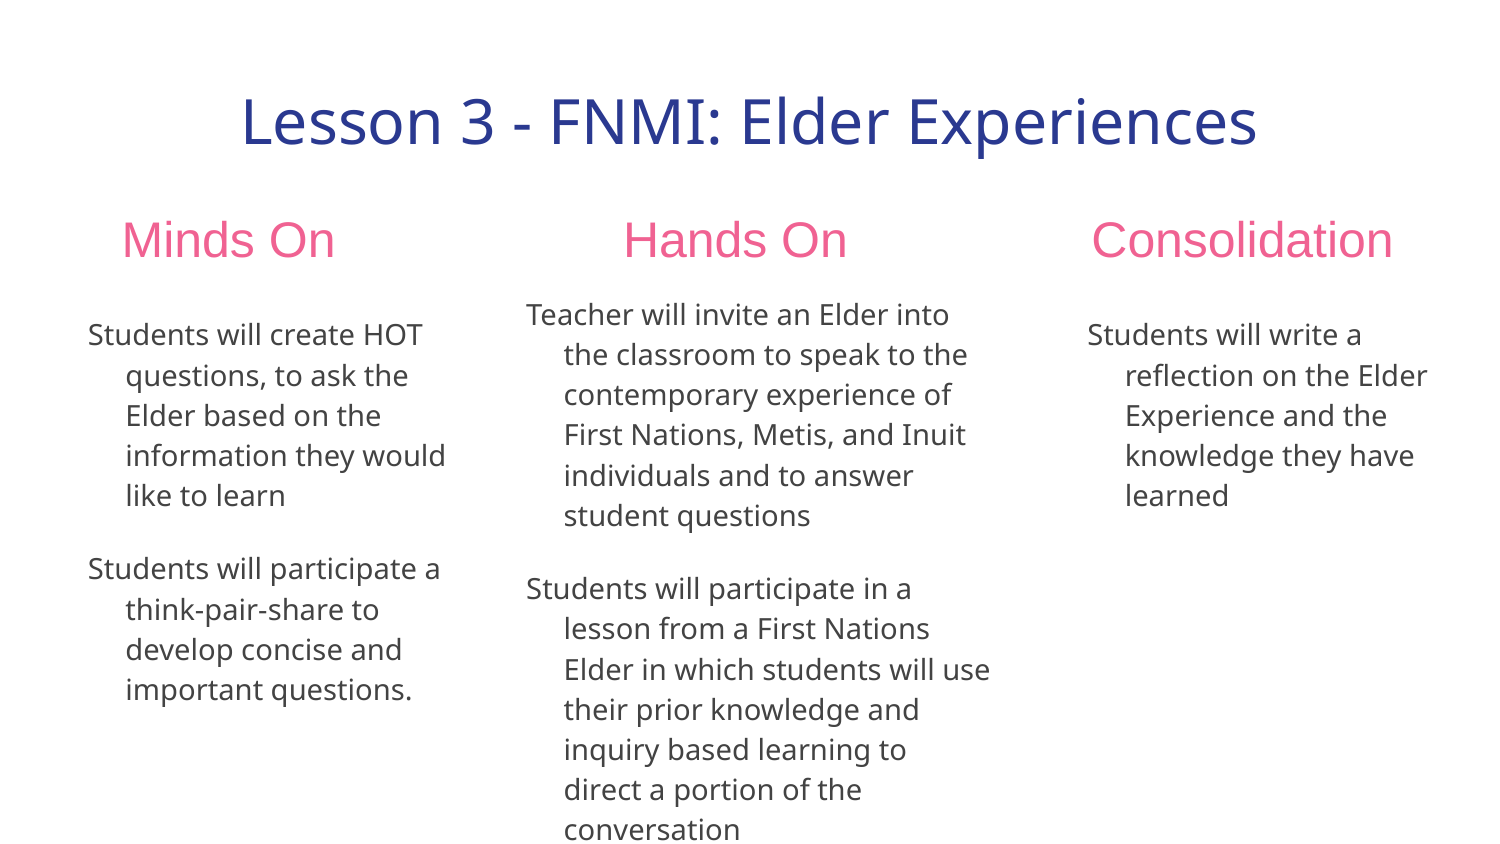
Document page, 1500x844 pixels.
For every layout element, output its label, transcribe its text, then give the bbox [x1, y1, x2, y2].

list Students will create HOT questions, to ask the Elder based on the information they would like to learn Students will participate a think-pair-share to develop concise and important questions. [35, 296, 466, 803]
title Lesson 3 - FNMI: Elder Experiences [51, 67, 1449, 167]
list Students will write a reflection on the Elder Experience and the knowledge they have learned [1034, 296, 1449, 803]
list Teacher will invite an Elder into the classroom to speak to the contemporary experience of First Nations, Metis, and Inuit individuals and to answer student questions Students will participate in a lesson from a First Nations Elder in which students will use their prior knowledge and inquiry based learning to direct a portion of the conversation [473, 275, 1008, 782]
text_box Consolidation [1034, 192, 1465, 262]
text_box Minds On [20, 192, 451, 262]
text_box Hands On [527, 192, 958, 262]
